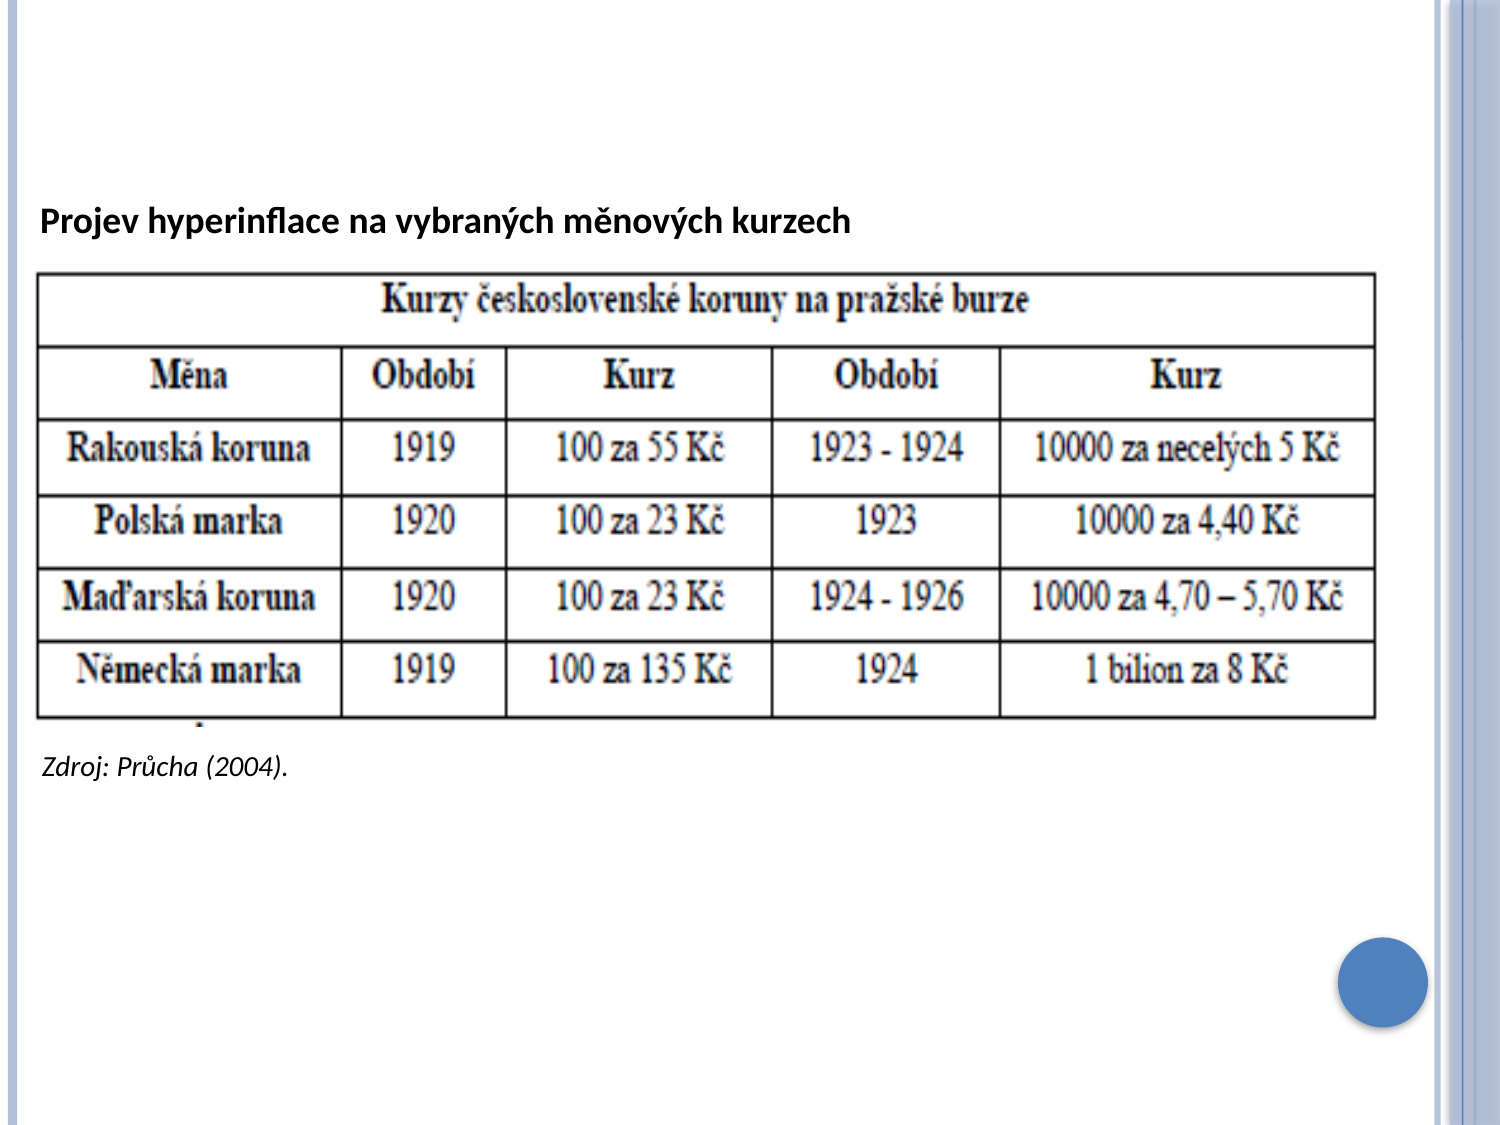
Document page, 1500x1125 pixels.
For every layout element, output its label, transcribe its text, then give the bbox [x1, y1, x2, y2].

list Projev hyperinflace na vybraných měnových kurzech [0, 130, 1273, 1125]
picture [26, 266, 1387, 727]
text_box Zdroj: Průcha (2004). [27, 739, 1085, 790]
